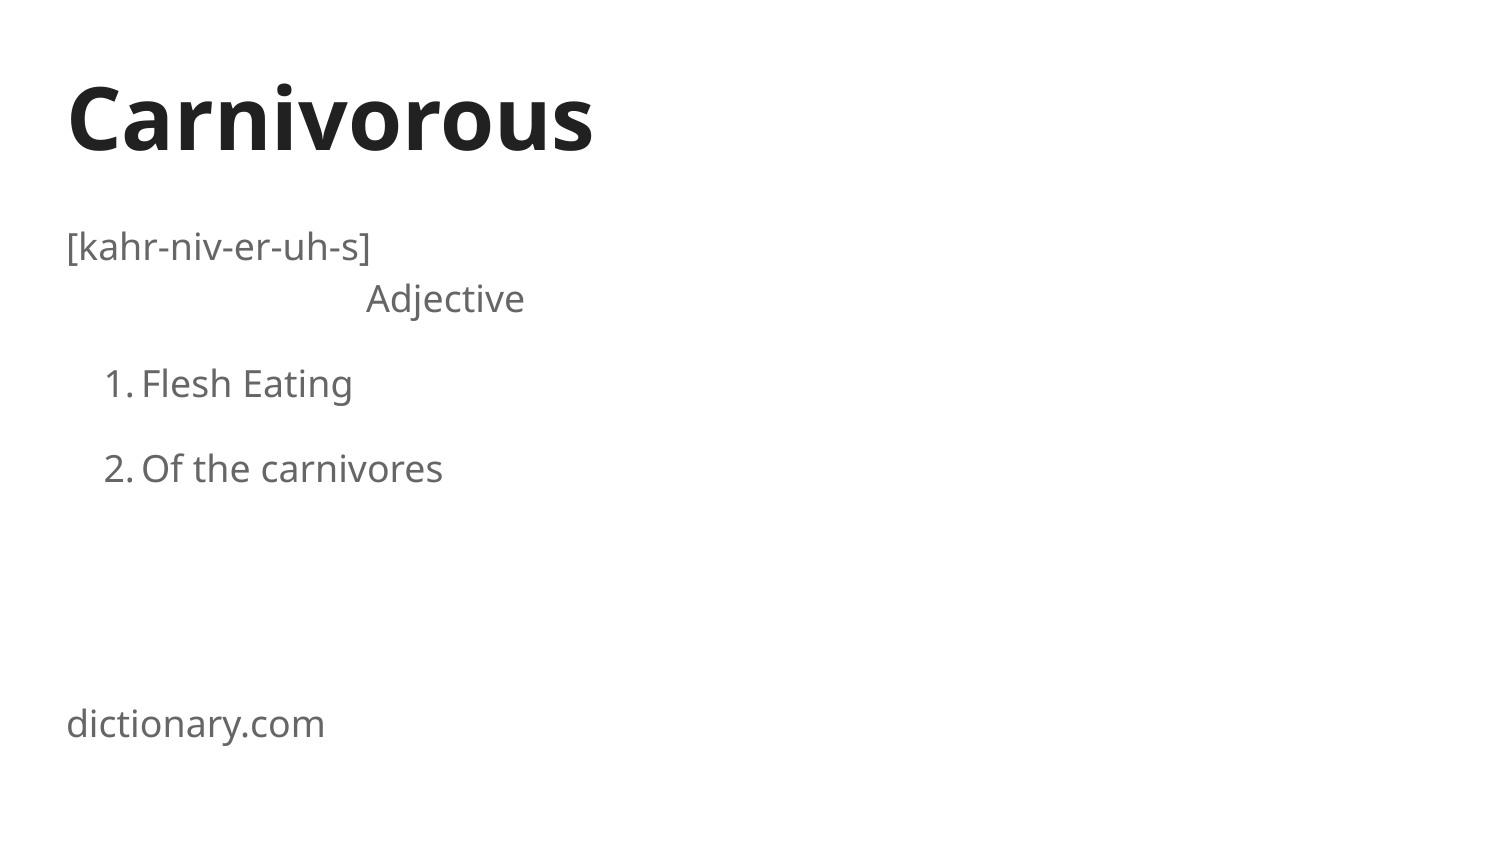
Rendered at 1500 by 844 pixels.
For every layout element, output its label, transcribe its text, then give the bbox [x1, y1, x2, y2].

title Carnivorous [51, 48, 1449, 180]
list [kahr-niv-er-uh-s] Adjective Flesh Eating Of the carnivores dictionary.com [51, 201, 1449, 750]
